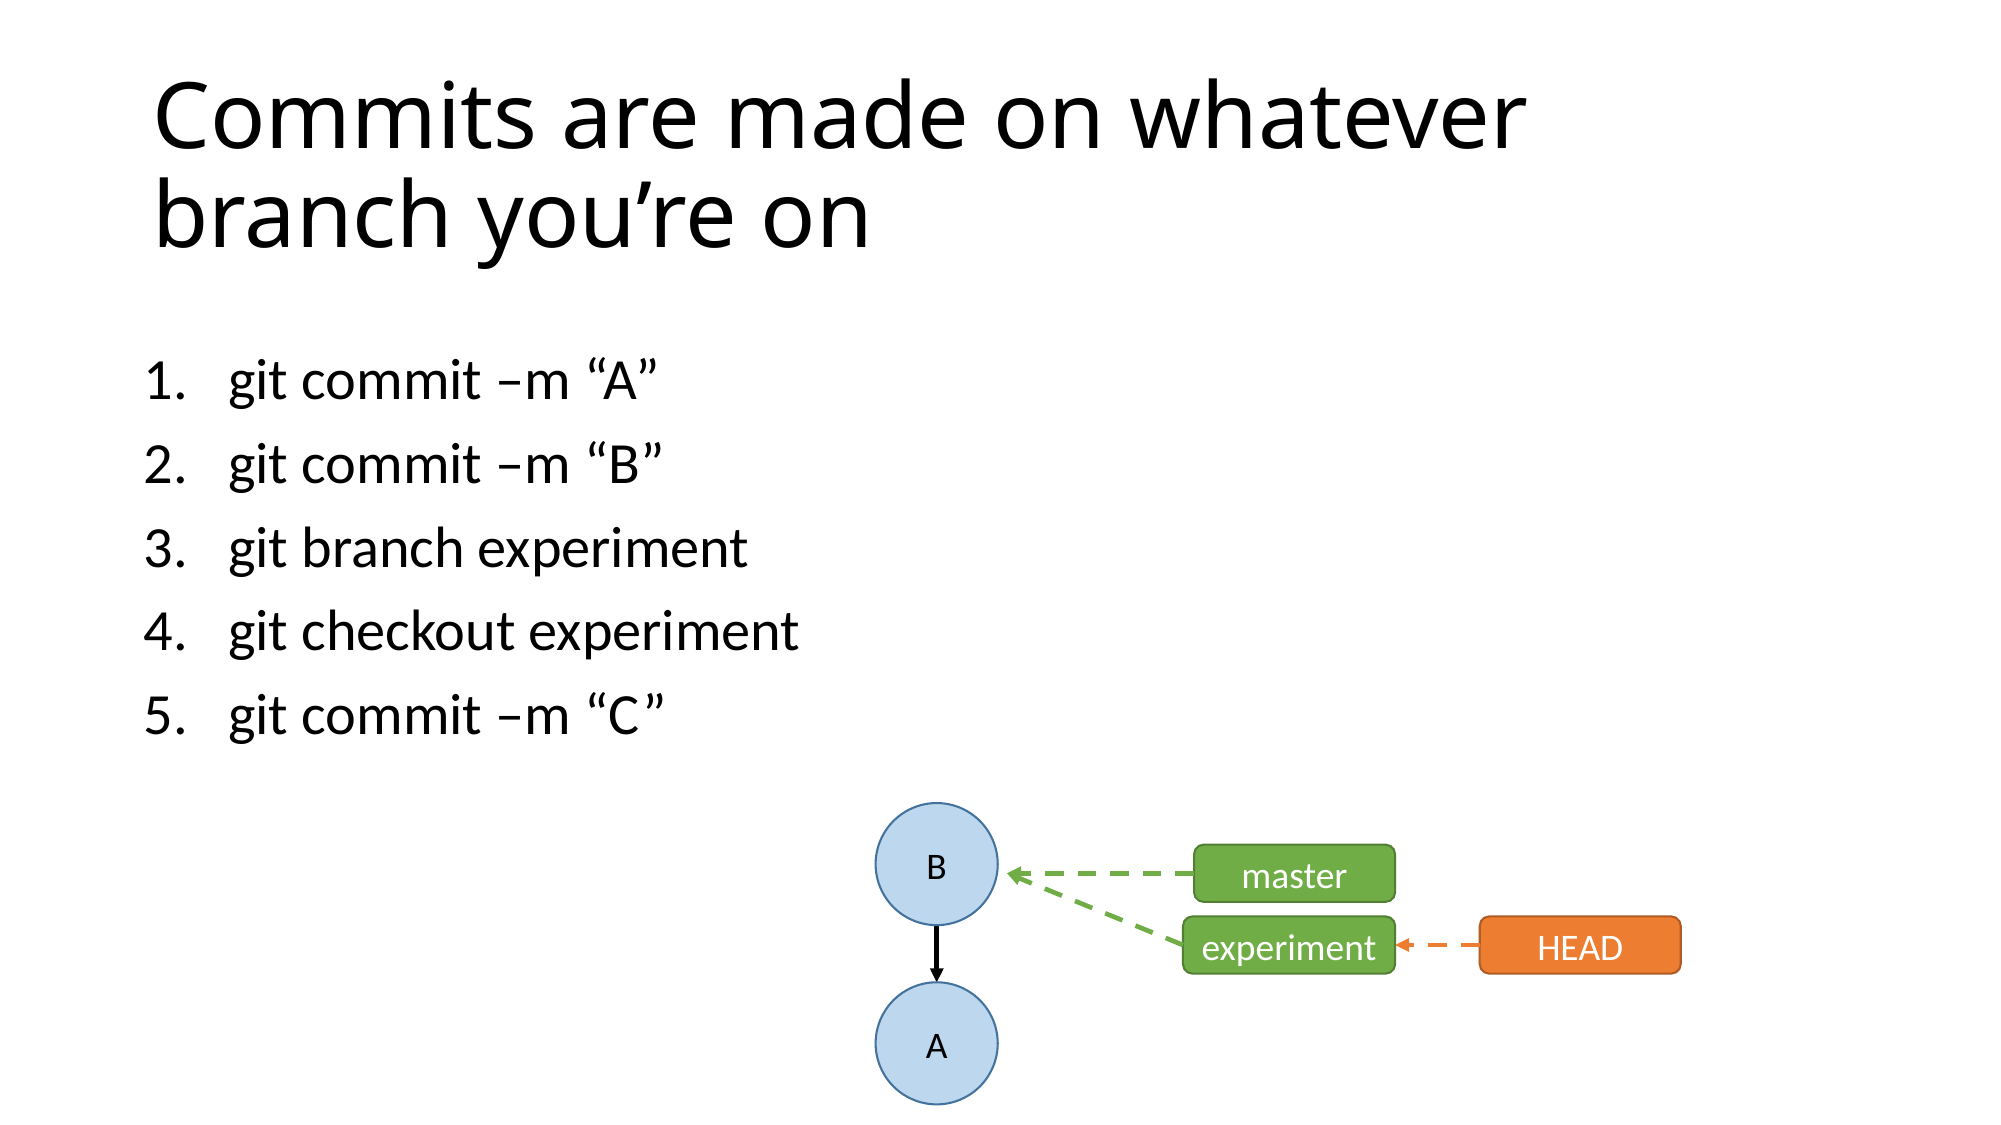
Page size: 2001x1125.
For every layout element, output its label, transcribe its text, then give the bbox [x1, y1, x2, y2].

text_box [1007, 873, 1183, 945]
text_box master [1193, 843, 1397, 903]
title Commits are made on whatever branch you’re on [137, 59, 1863, 278]
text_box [875, 803, 998, 983]
text_box A [875, 983, 999, 1106]
text_box experiment [1181, 915, 1397, 975]
text_box HEAD [1478, 915, 1682, 975]
list git commit –m “A” git commit –m “B” git branch experiment git checkout experiment git commit –m “C” [128, 341, 913, 1056]
